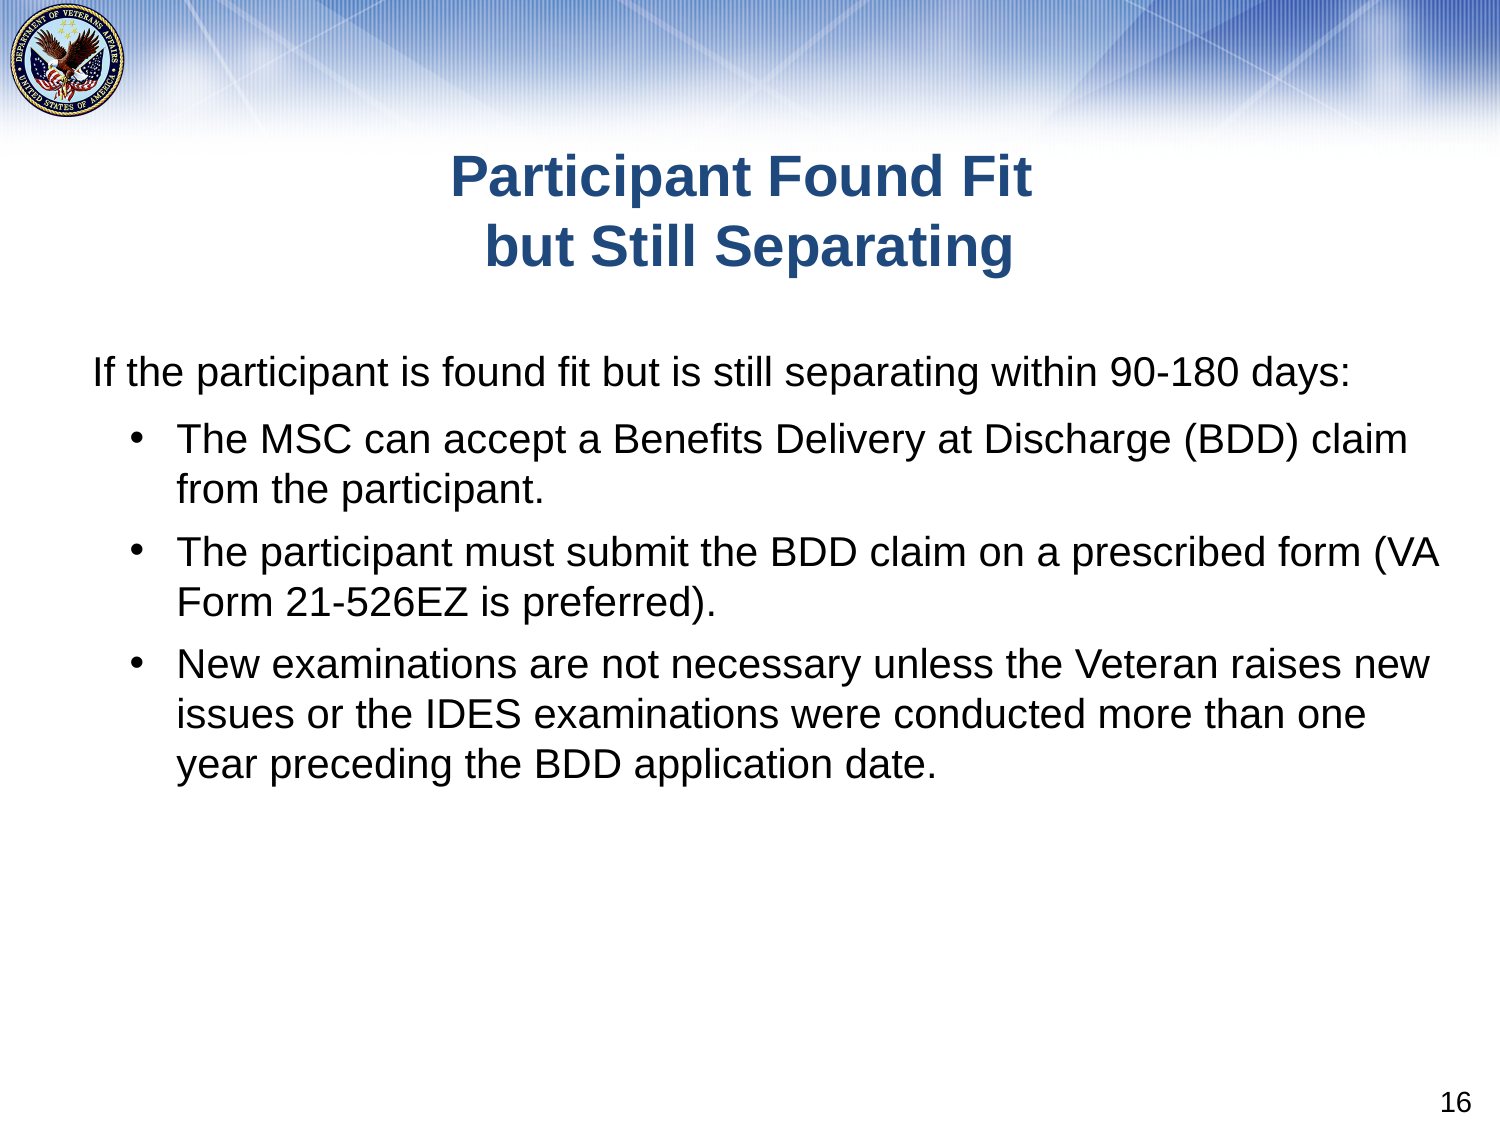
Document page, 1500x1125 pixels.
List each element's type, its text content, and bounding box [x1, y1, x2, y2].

text_box The MSC can accept a Benefits Delivery at Discharge (BDD) claim from the participant. The participant must submit the BDD claim on a prescribed form (VA Form 21-526EZ is preferred). New examinations are not necessary unless the Veteran raises new issues or the IDES examinations were conducted more than one year preceding the BDD application date. [77, 404, 1465, 818]
picture [0, 309, 1500, 1062]
text_box If the participant is found fit but is still separating within 90-180 days: [77, 337, 1428, 403]
title Participant Found Fit but Still Separating [0, 130, 1500, 309]
slide_number 16 [1136, 1083, 1487, 1125]
picture [0, 0, 1500, 130]
